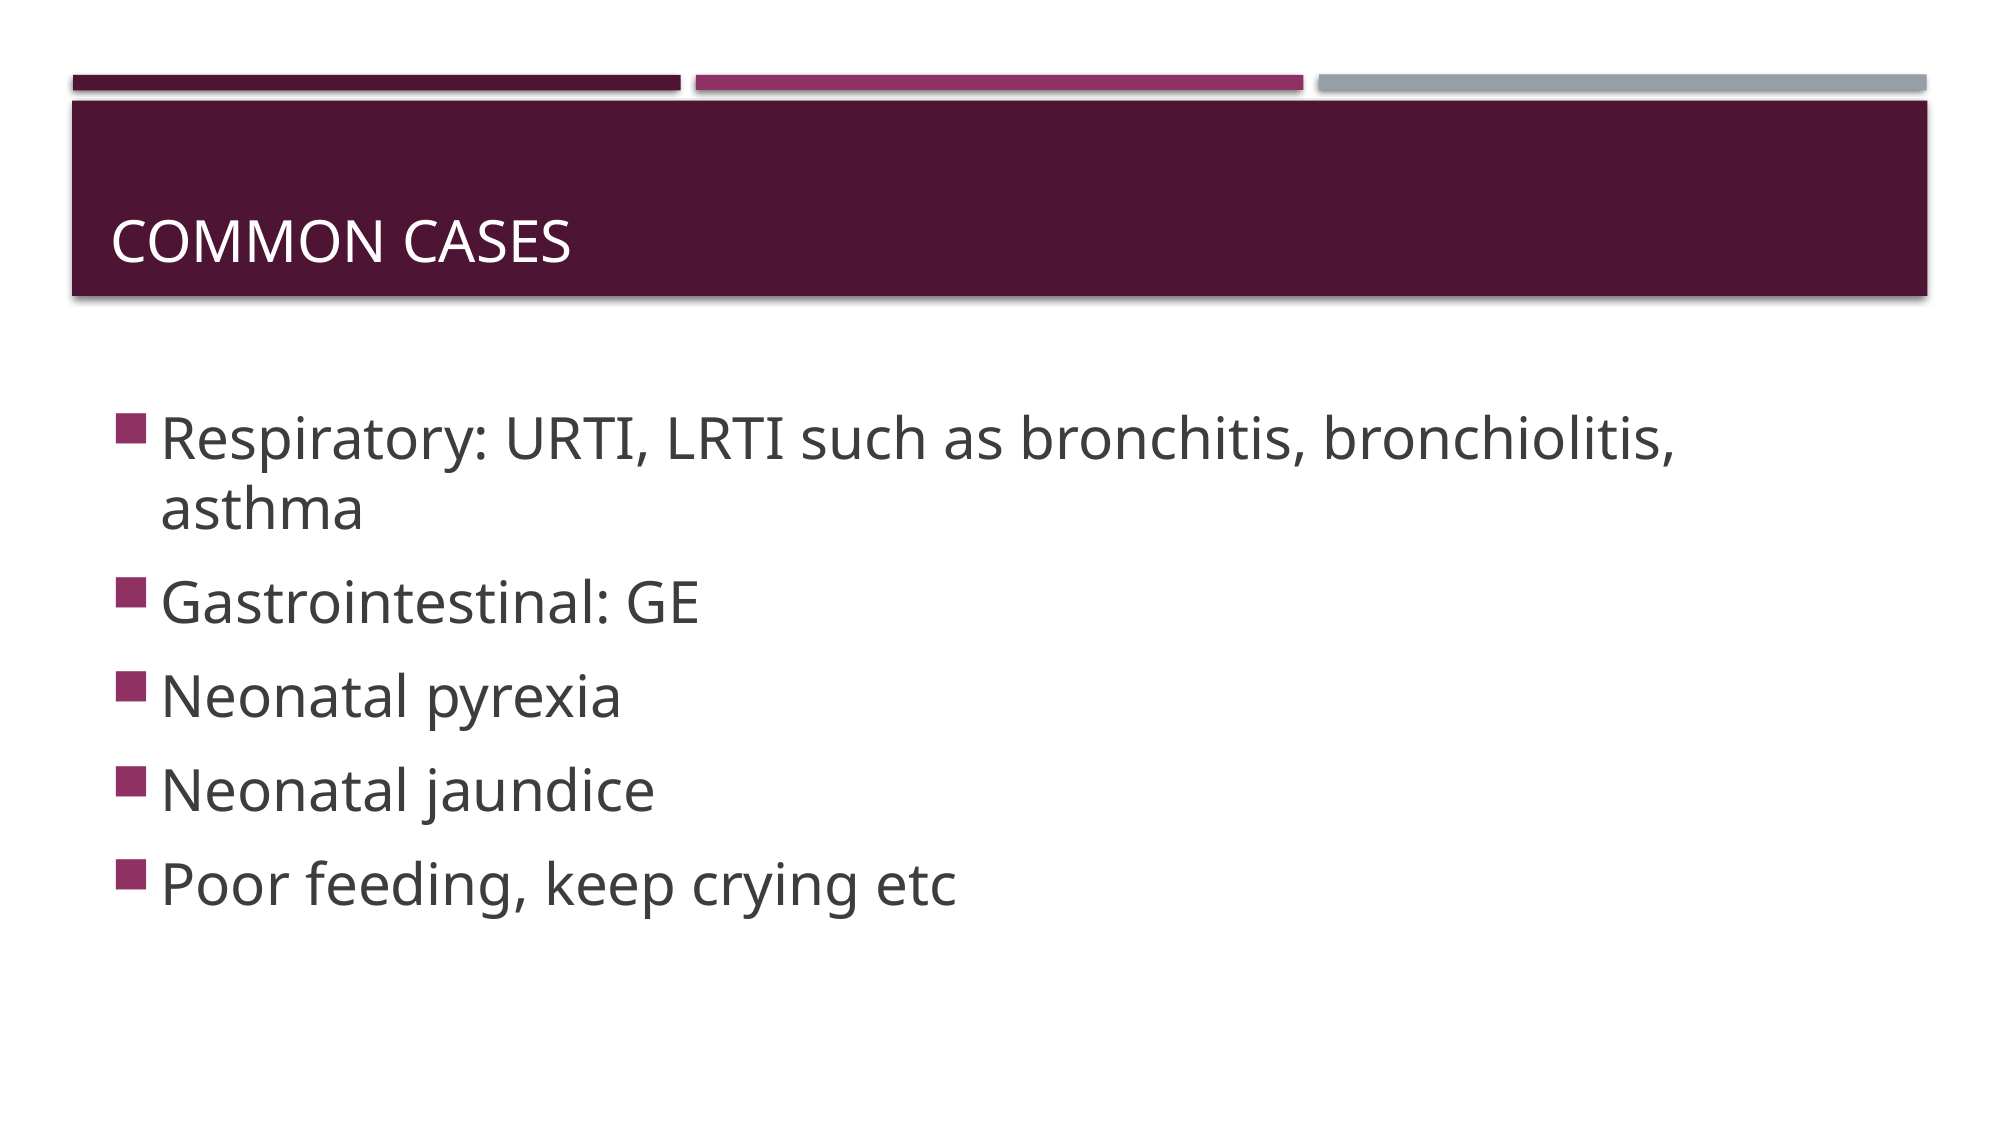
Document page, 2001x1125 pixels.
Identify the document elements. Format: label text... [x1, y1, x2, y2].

title Common cases [95, 115, 1905, 282]
list Respiratory: URTI, LRTI such as bronchitis, bronchiolitis, asthma Gastrointestinal: GE Neonatal pyrexia Neonatal jaundice Poor feeding, keep crying etc [95, 357, 1905, 962]
